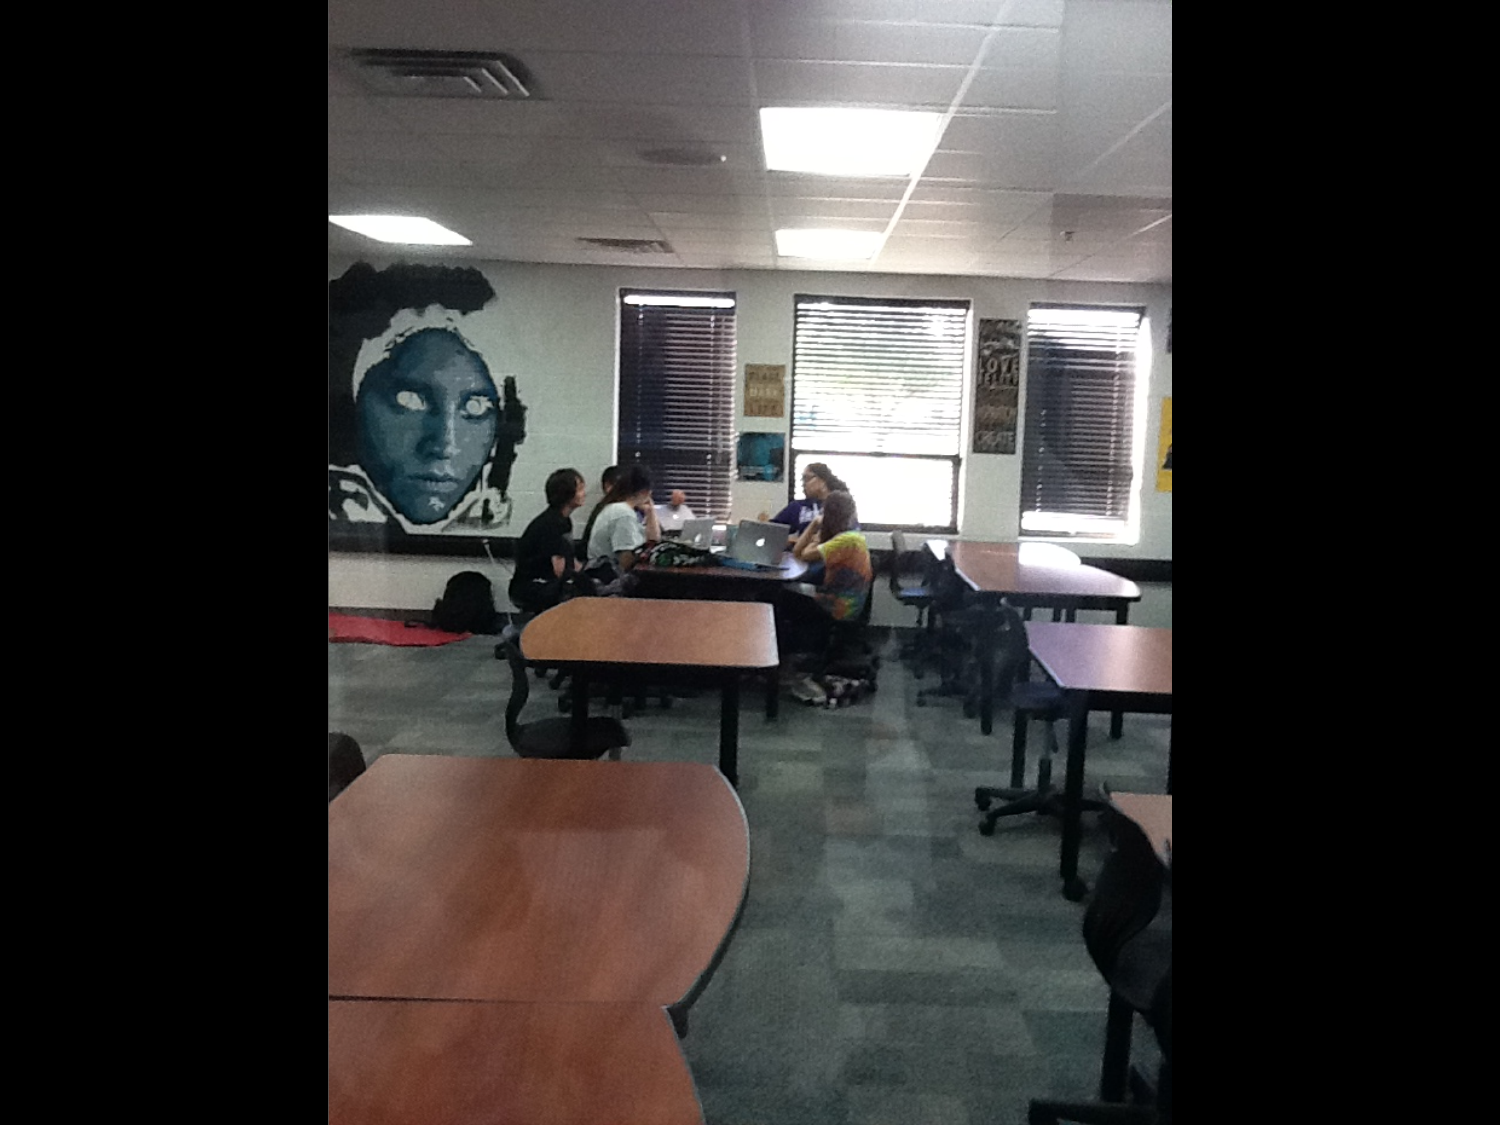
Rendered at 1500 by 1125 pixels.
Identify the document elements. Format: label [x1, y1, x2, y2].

picture [187, 0, 1313, 1124]
